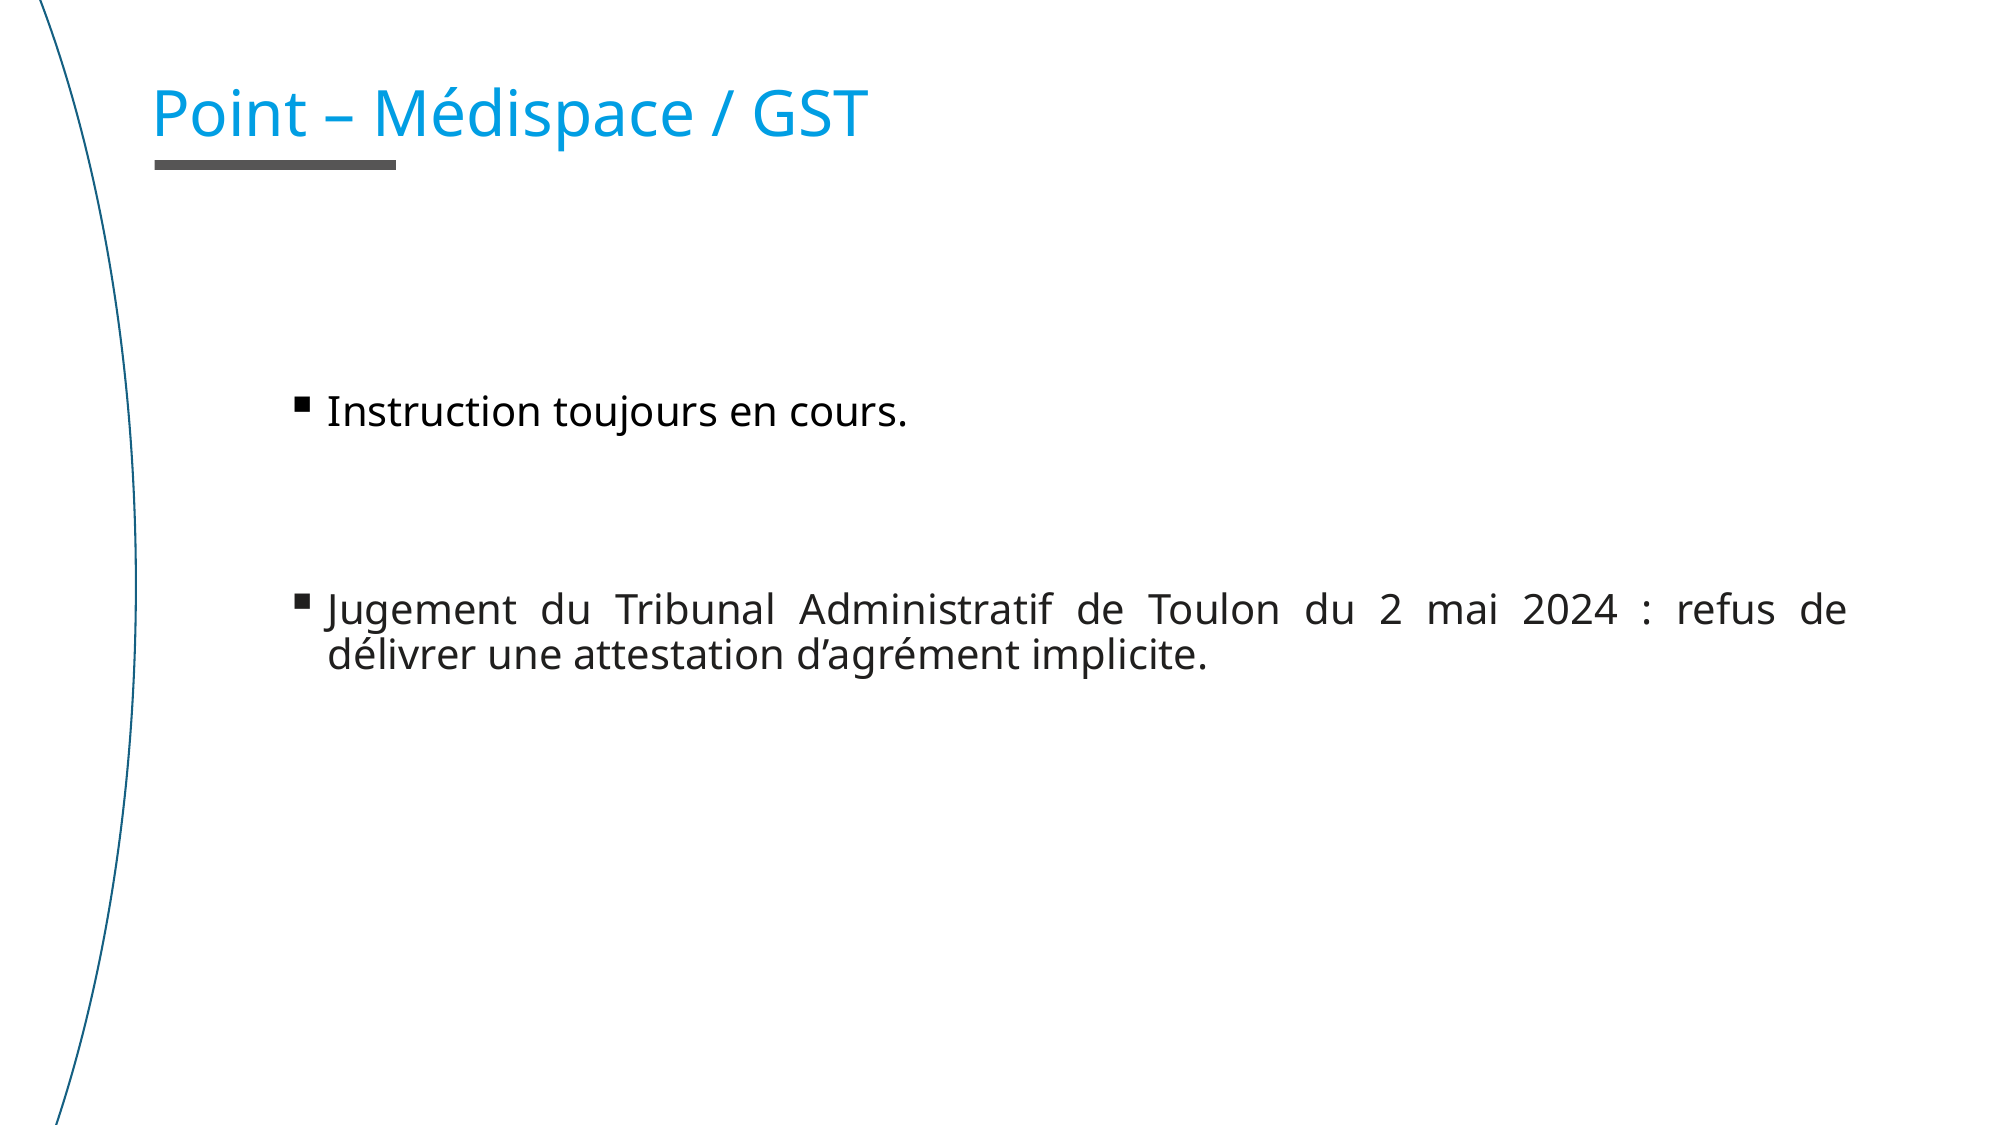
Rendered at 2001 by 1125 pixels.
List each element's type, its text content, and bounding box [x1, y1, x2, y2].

list Point – Médispace / GST [135, 64, 1865, 158]
list Instruction toujours en cours. Jugement du Tribunal Administratif de Toulon du 2 mai 2024 : refus de délivrer une attestation d’agrément implicite. [275, 246, 1865, 977]
